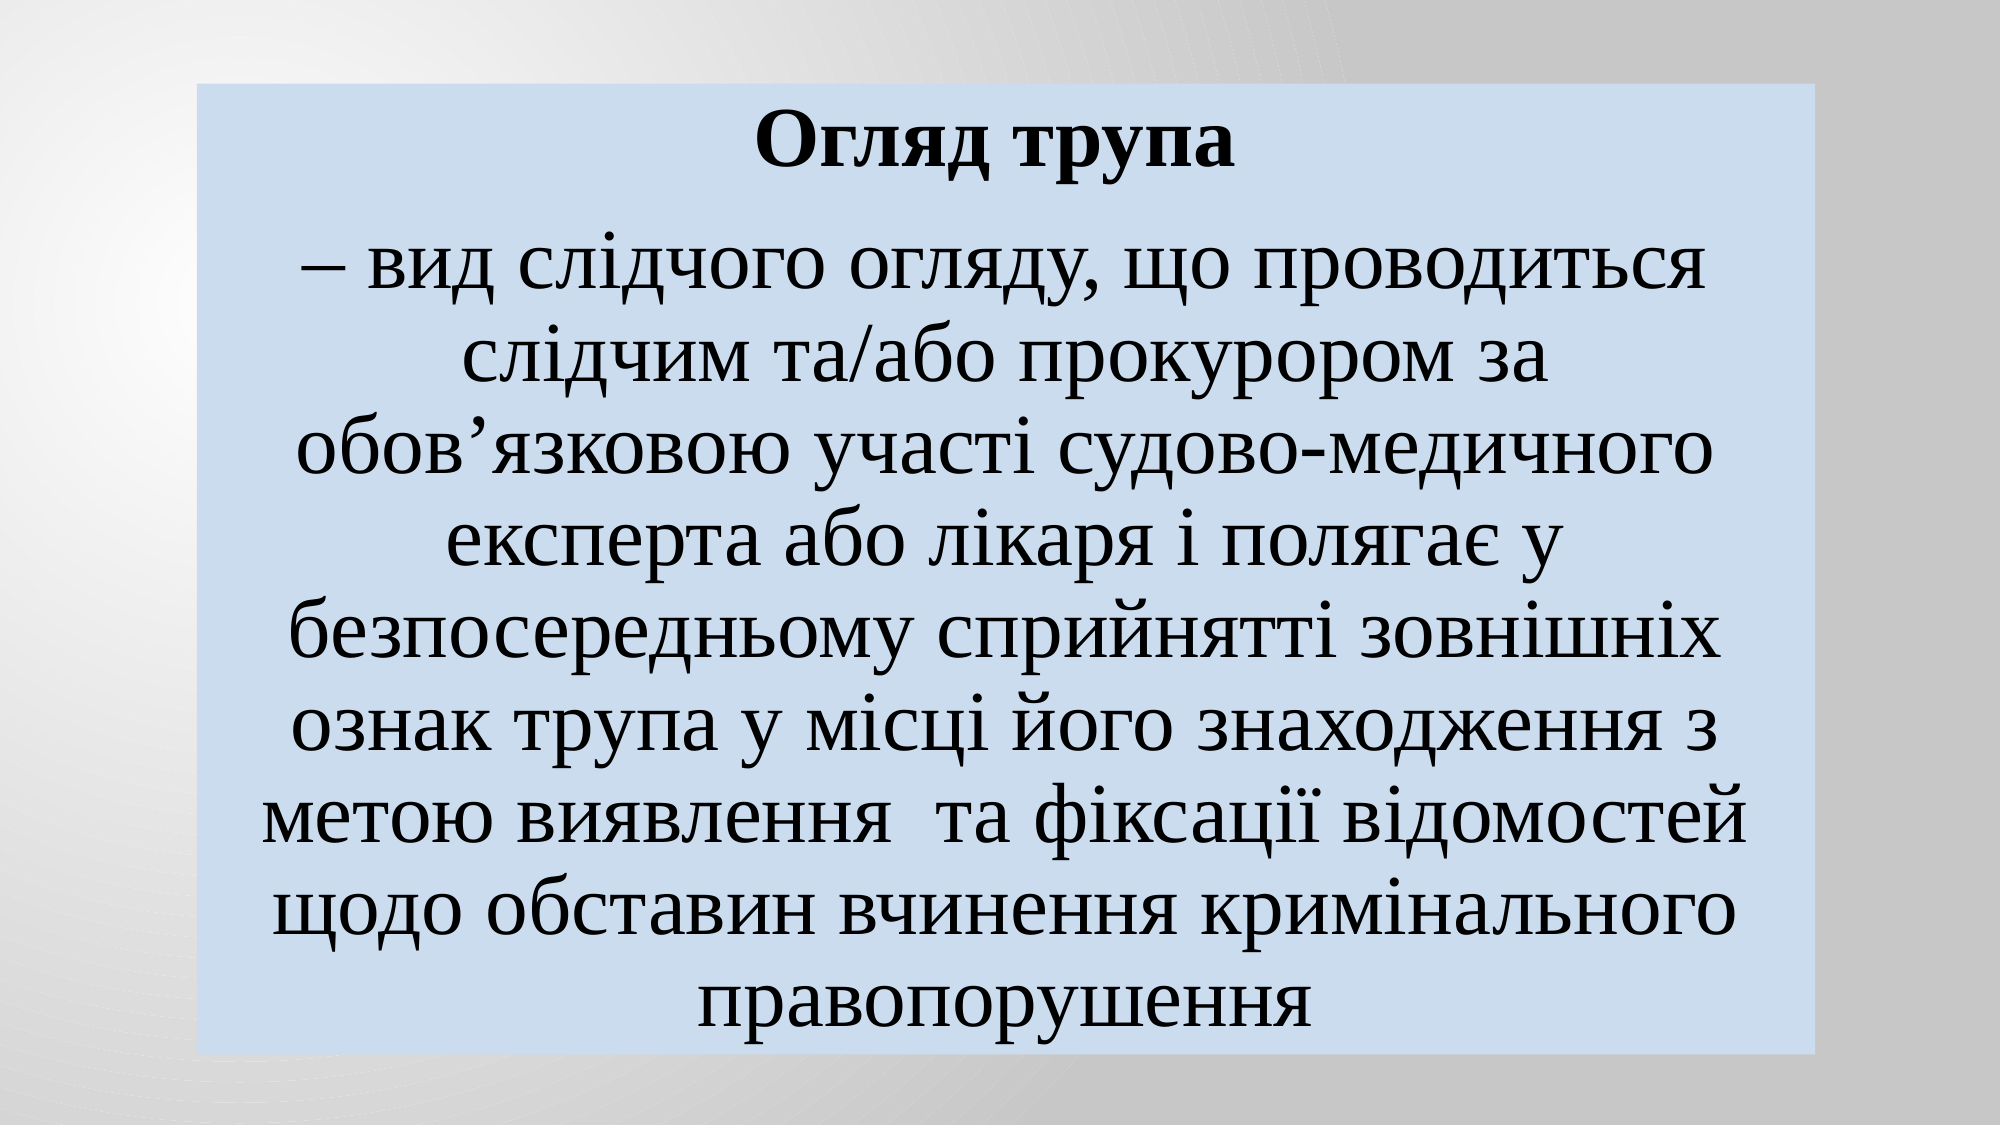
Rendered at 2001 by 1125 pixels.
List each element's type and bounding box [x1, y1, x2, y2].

text_box [196, 78, 1816, 1060]
